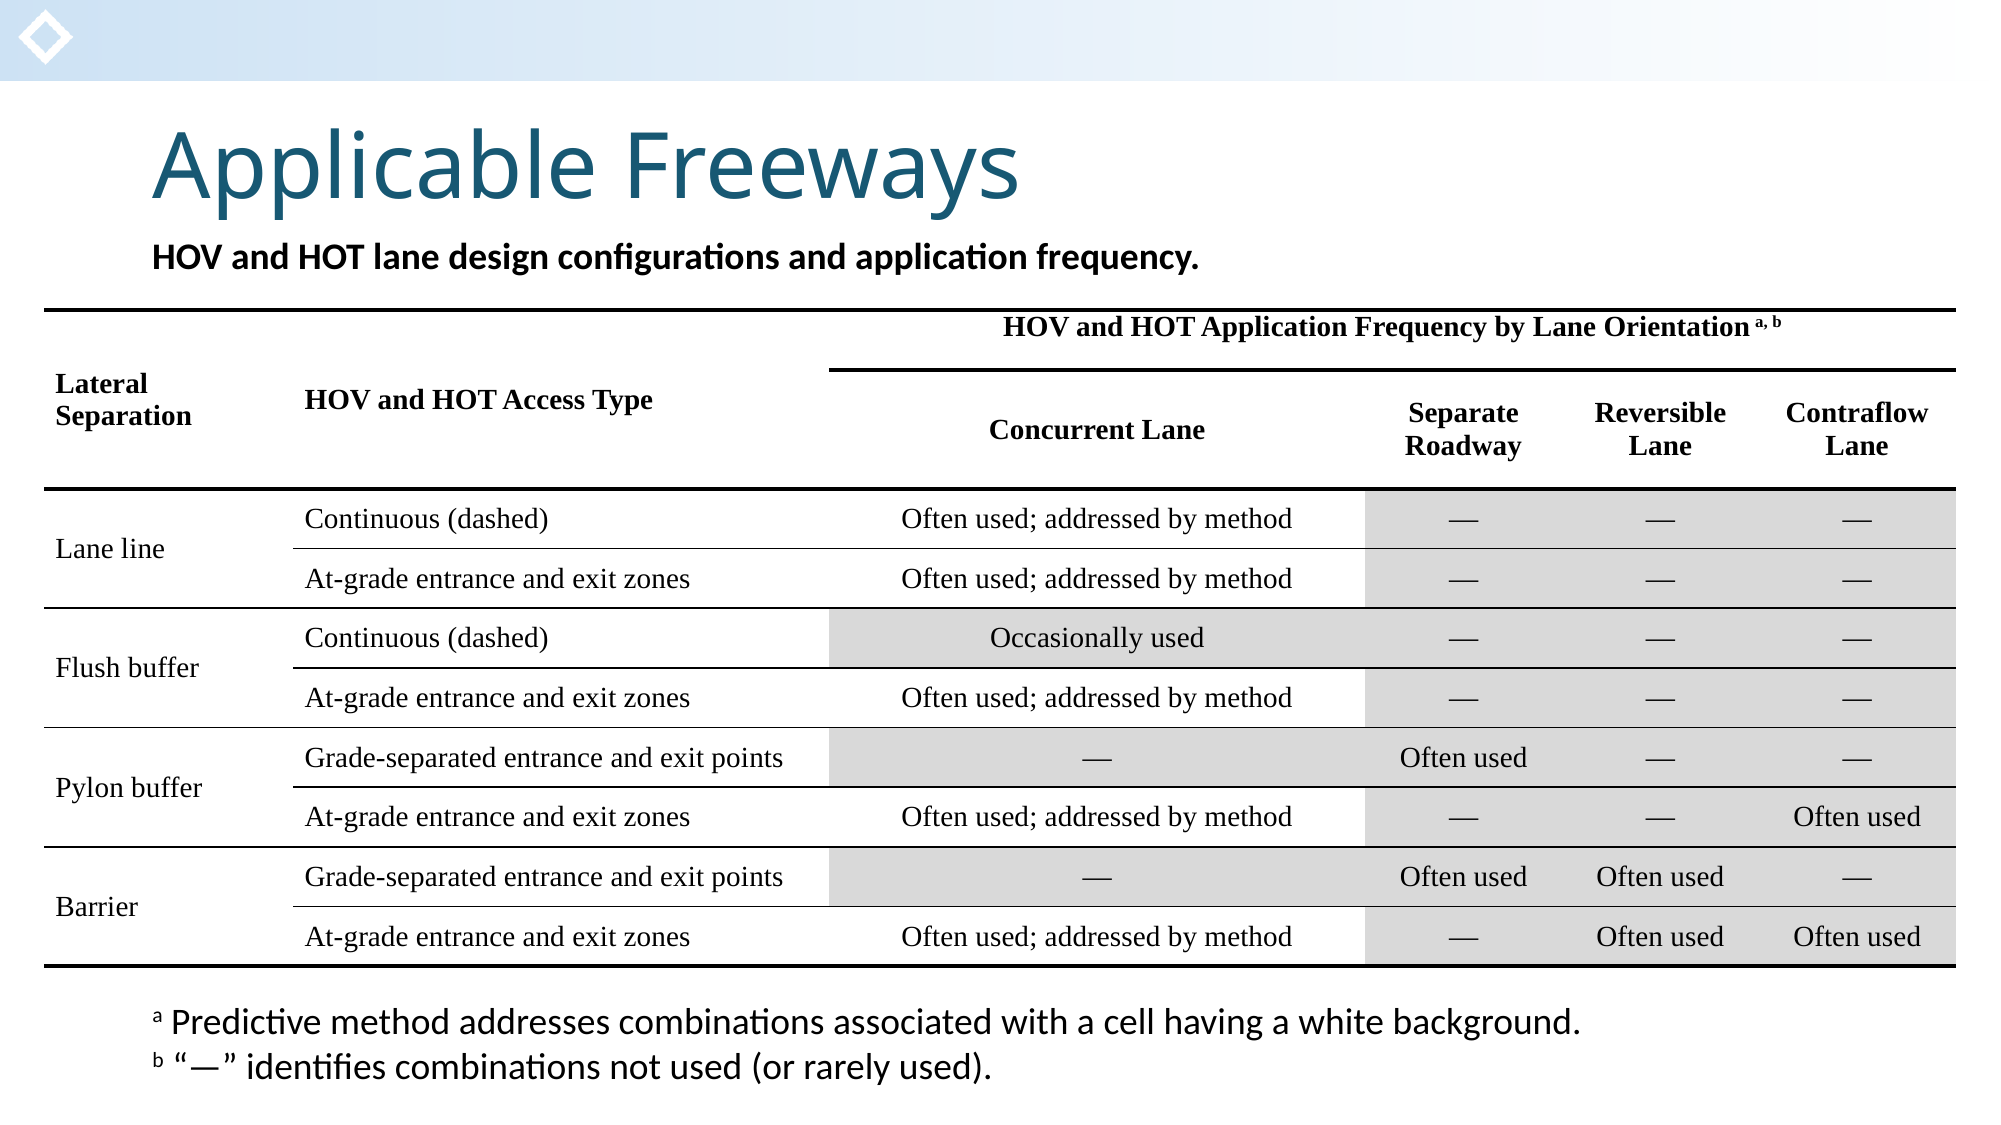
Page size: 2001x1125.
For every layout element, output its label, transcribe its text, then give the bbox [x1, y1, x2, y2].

text_box a Predictive method addresses combinations associated with a cell having a white background. b “—” identifies combinations not used (or rarely used). [137, 989, 1774, 1125]
table_cell Often used [1759, 788, 1956, 846]
table_cell — [1759, 728, 1956, 786]
table_cell Often used [1365, 728, 1562, 786]
table_cell — [1759, 549, 1956, 607]
table_cell Lane line [44, 491, 293, 607]
table_cell — [1562, 609, 1759, 667]
table_cell Continuous (dashed) [293, 491, 829, 548]
table_cell — [1759, 669, 1956, 727]
table_cell Separate Roadway [1365, 372, 1562, 487]
table_cell — [1562, 728, 1759, 786]
table_cell Concurrent Lane [829, 372, 1365, 487]
table_cell — [1759, 491, 1956, 548]
table_cell Continuous (dashed) [293, 609, 829, 667]
title Applicable Freeways [137, 59, 1863, 224]
table_cell Grade-separated entrance and exit points [293, 848, 829, 906]
table_cell — [1562, 788, 1759, 846]
table_cell — [1365, 907, 1562, 964]
table_cell Often used [1365, 848, 1562, 906]
table_cell Reversible Lane [1562, 372, 1759, 487]
table_cell — [1562, 491, 1759, 548]
table_cell Often used; addressed by method [829, 788, 1365, 846]
picture [0, 0, 2001, 81]
table_cell Often used; addressed by method [829, 669, 1365, 727]
table_cell — [1365, 788, 1562, 846]
table_cell Contraflow Lane [1759, 372, 1956, 487]
table_header HOV and HOT Access Type [293, 329, 829, 487]
table_cell Often used [1562, 848, 1759, 906]
table_cell — [1365, 609, 1562, 667]
table_cell — [1759, 848, 1956, 906]
table_cell — [1759, 609, 1956, 667]
table_cell — [829, 728, 1365, 786]
text_box HOV and HOT lane design configurations and application frequency. [137, 224, 1898, 329]
table_cell Occasionally used [829, 609, 1365, 667]
table_cell Often used [1759, 907, 1956, 964]
table_cell At-grade entrance and exit zones [293, 907, 829, 964]
table_cell Pylon buffer [44, 728, 293, 846]
table_cell At-grade entrance and exit zones [293, 669, 829, 727]
table_cell Often used [1562, 907, 1759, 964]
table_cell At-grade entrance and exit zones [293, 788, 829, 846]
table_cell — [1562, 549, 1759, 607]
table_header HOV and HOT Application Frequency by Lane Orientation a, b [829, 312, 1956, 368]
table_cell — [1365, 549, 1562, 607]
table_cell Barrier [44, 848, 293, 964]
table_cell — [1365, 669, 1562, 727]
table_cell Flush buffer [44, 609, 293, 727]
table_cell — [1365, 491, 1562, 548]
table_cell Often used; addressed by method [829, 491, 1365, 548]
table_cell — [1562, 669, 1759, 727]
table_cell Grade-separated entrance and exit points [293, 728, 829, 786]
table_cell Often used; addressed by method [829, 907, 1365, 964]
table_cell — [829, 848, 1365, 906]
table_cell Often used; addressed by method [829, 549, 1365, 607]
table_cell At-grade entrance and exit zones [293, 549, 829, 607]
table_header Lateral Separation [44, 312, 293, 487]
